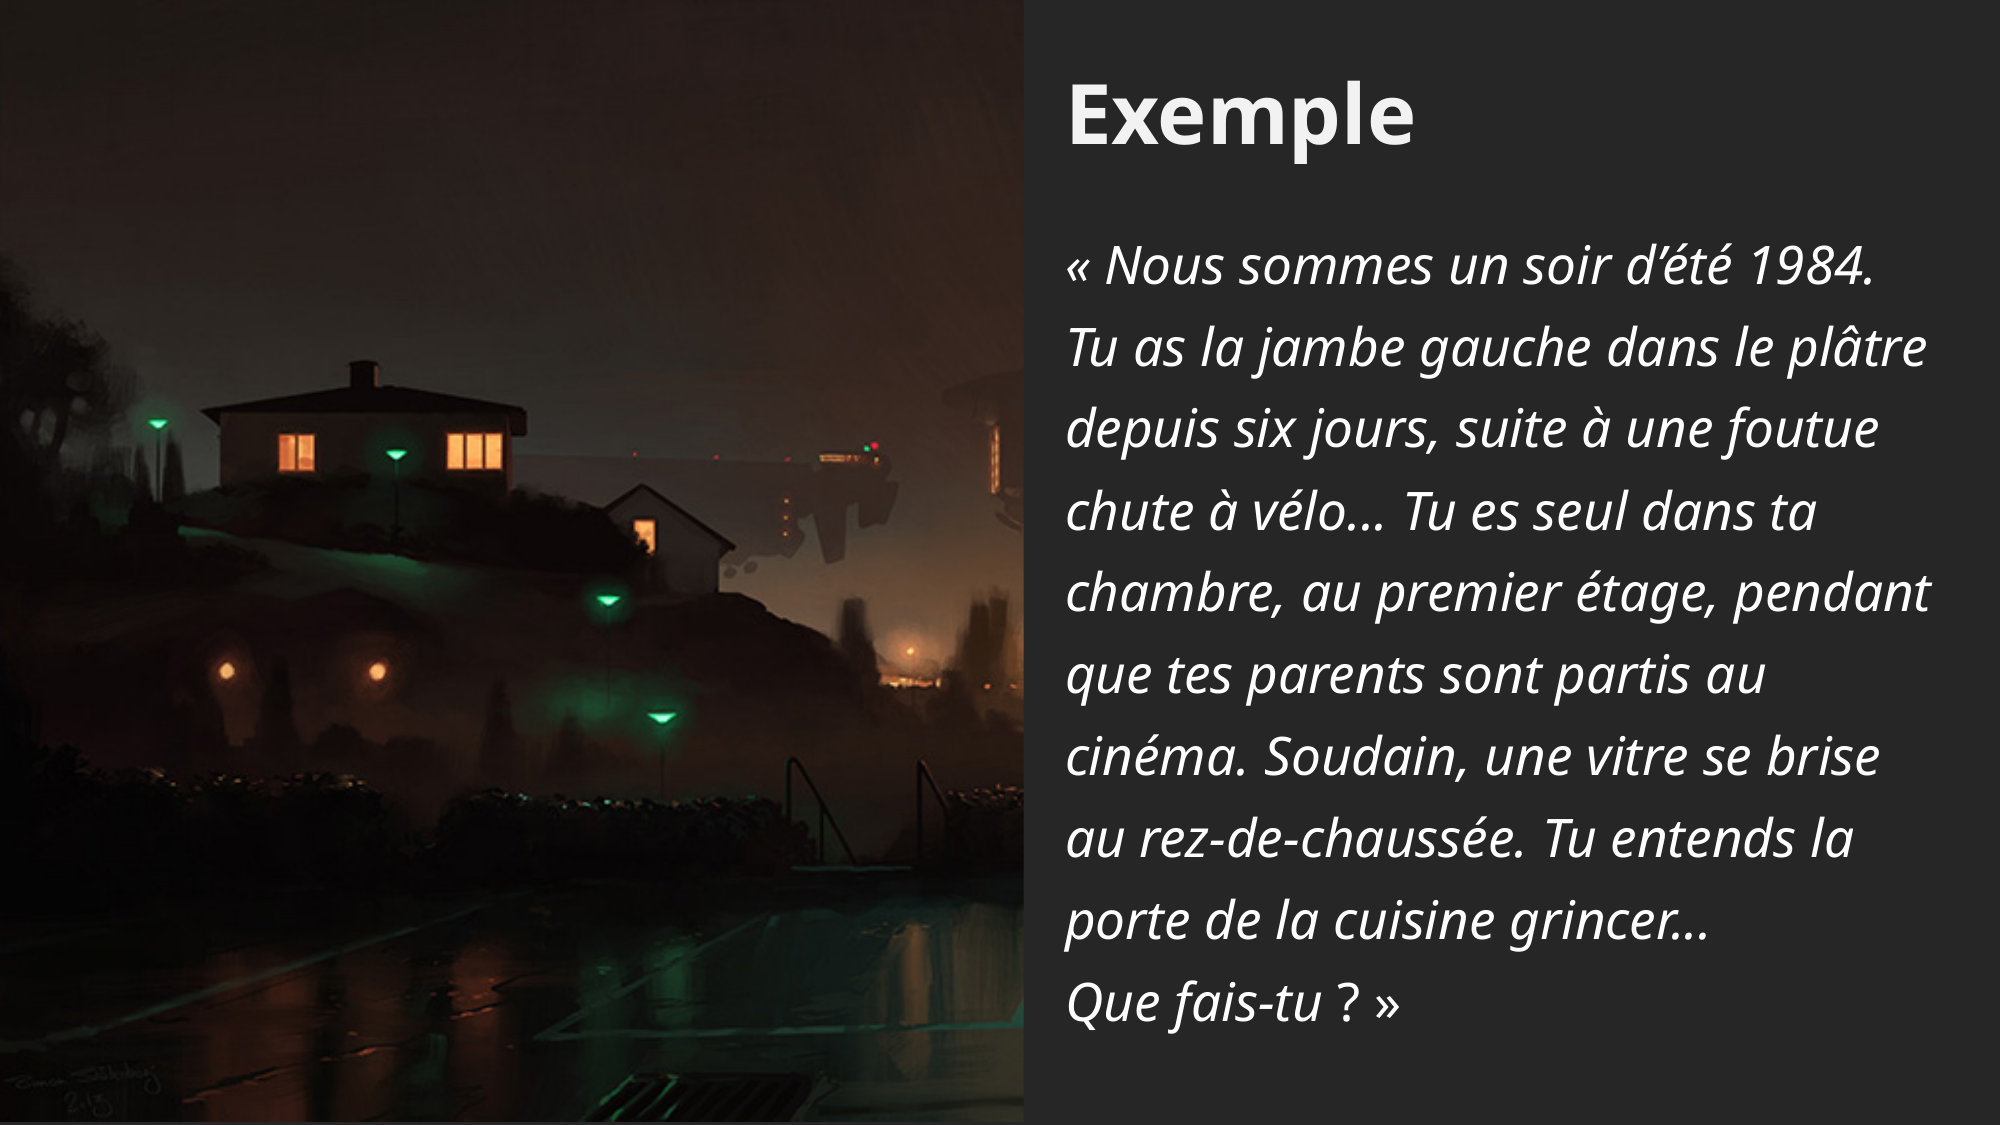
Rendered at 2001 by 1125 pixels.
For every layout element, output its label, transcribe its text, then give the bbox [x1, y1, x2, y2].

picture [0, 0, 1024, 1122]
text_box « Nous sommes un soir d’été 1984. Tu as la jambe gauche dans le plâtre depuis six jours, suite à une foutue chute à vélo... Tu es seul dans ta chambre, au premier étage, pendant que tes parents sont partis au cinéma. Soudain, une vitre se brise au rez-de-chaussée. Tu entends la porte de la cuisine grincer... Que fais-tu ? » [1050, 238, 1959, 1096]
title Exemple [1050, 0, 1984, 239]
